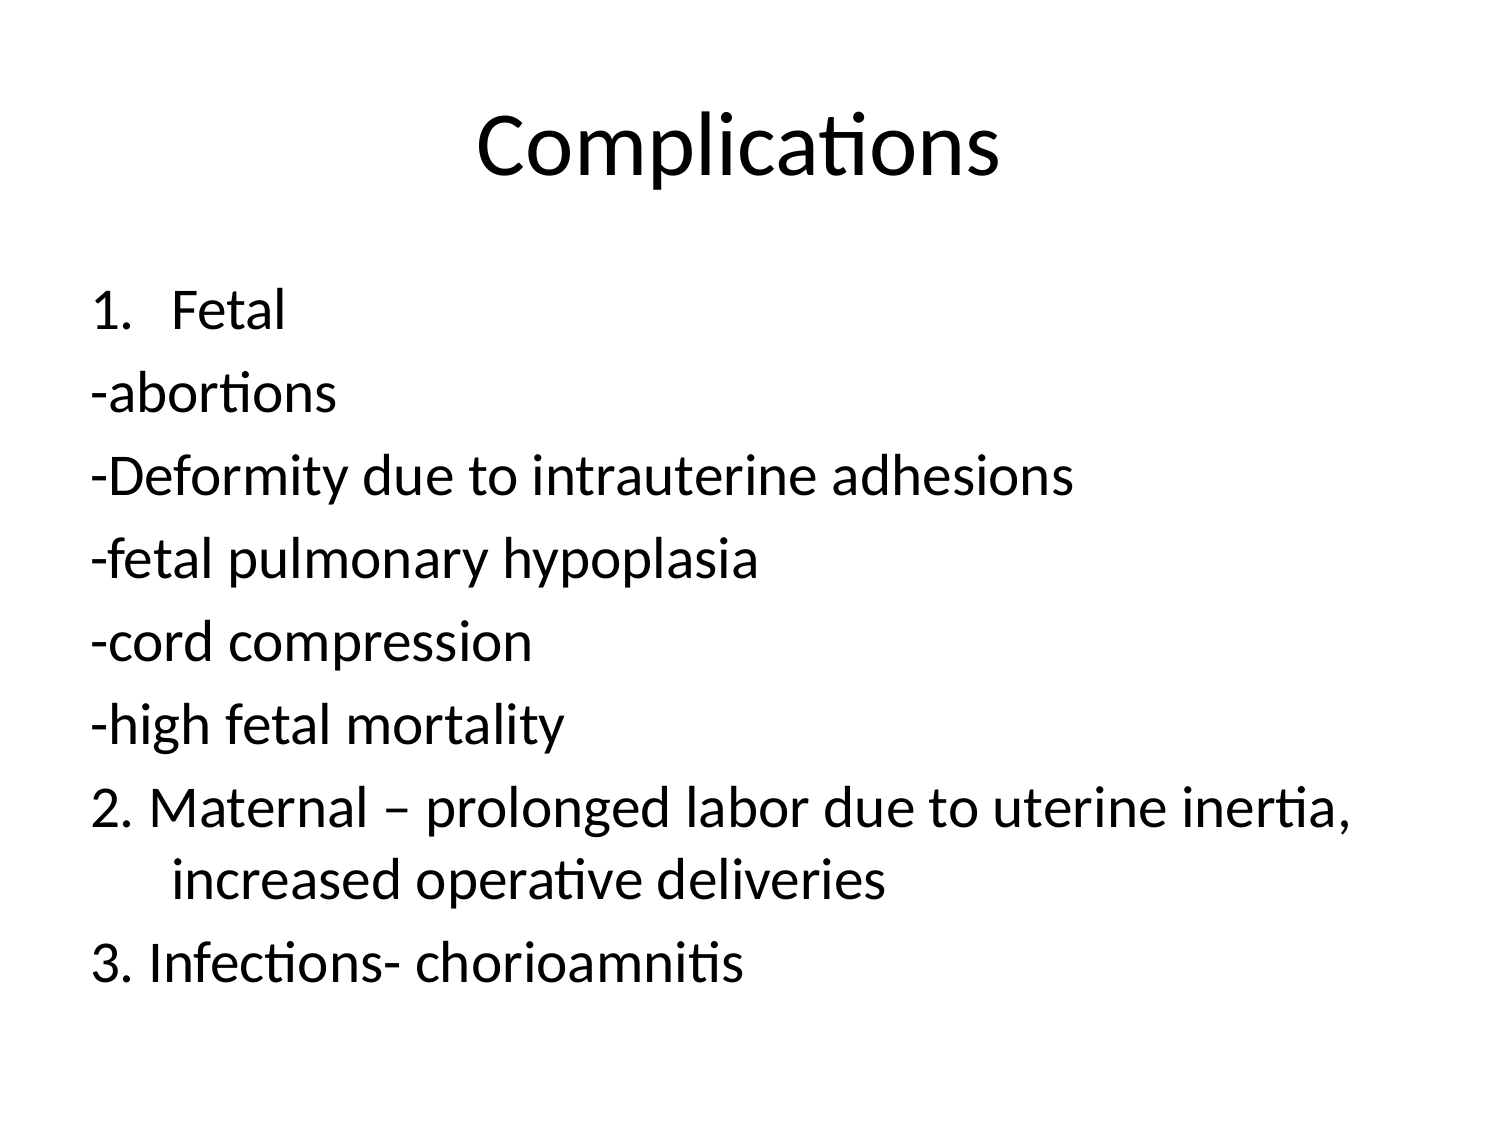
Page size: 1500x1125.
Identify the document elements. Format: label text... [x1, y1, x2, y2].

list Fetal -abortions -Deformity due to intrauterine adhesions -fetal pulmonary hypoplasia -cord compression -high fetal mortality 2. Maternal – prolonged labor due to uterine inertia, increased operative deliveries 3. Infections- chorioamnitis [75, 262, 1425, 1005]
title Complications [75, 45, 1425, 233]
